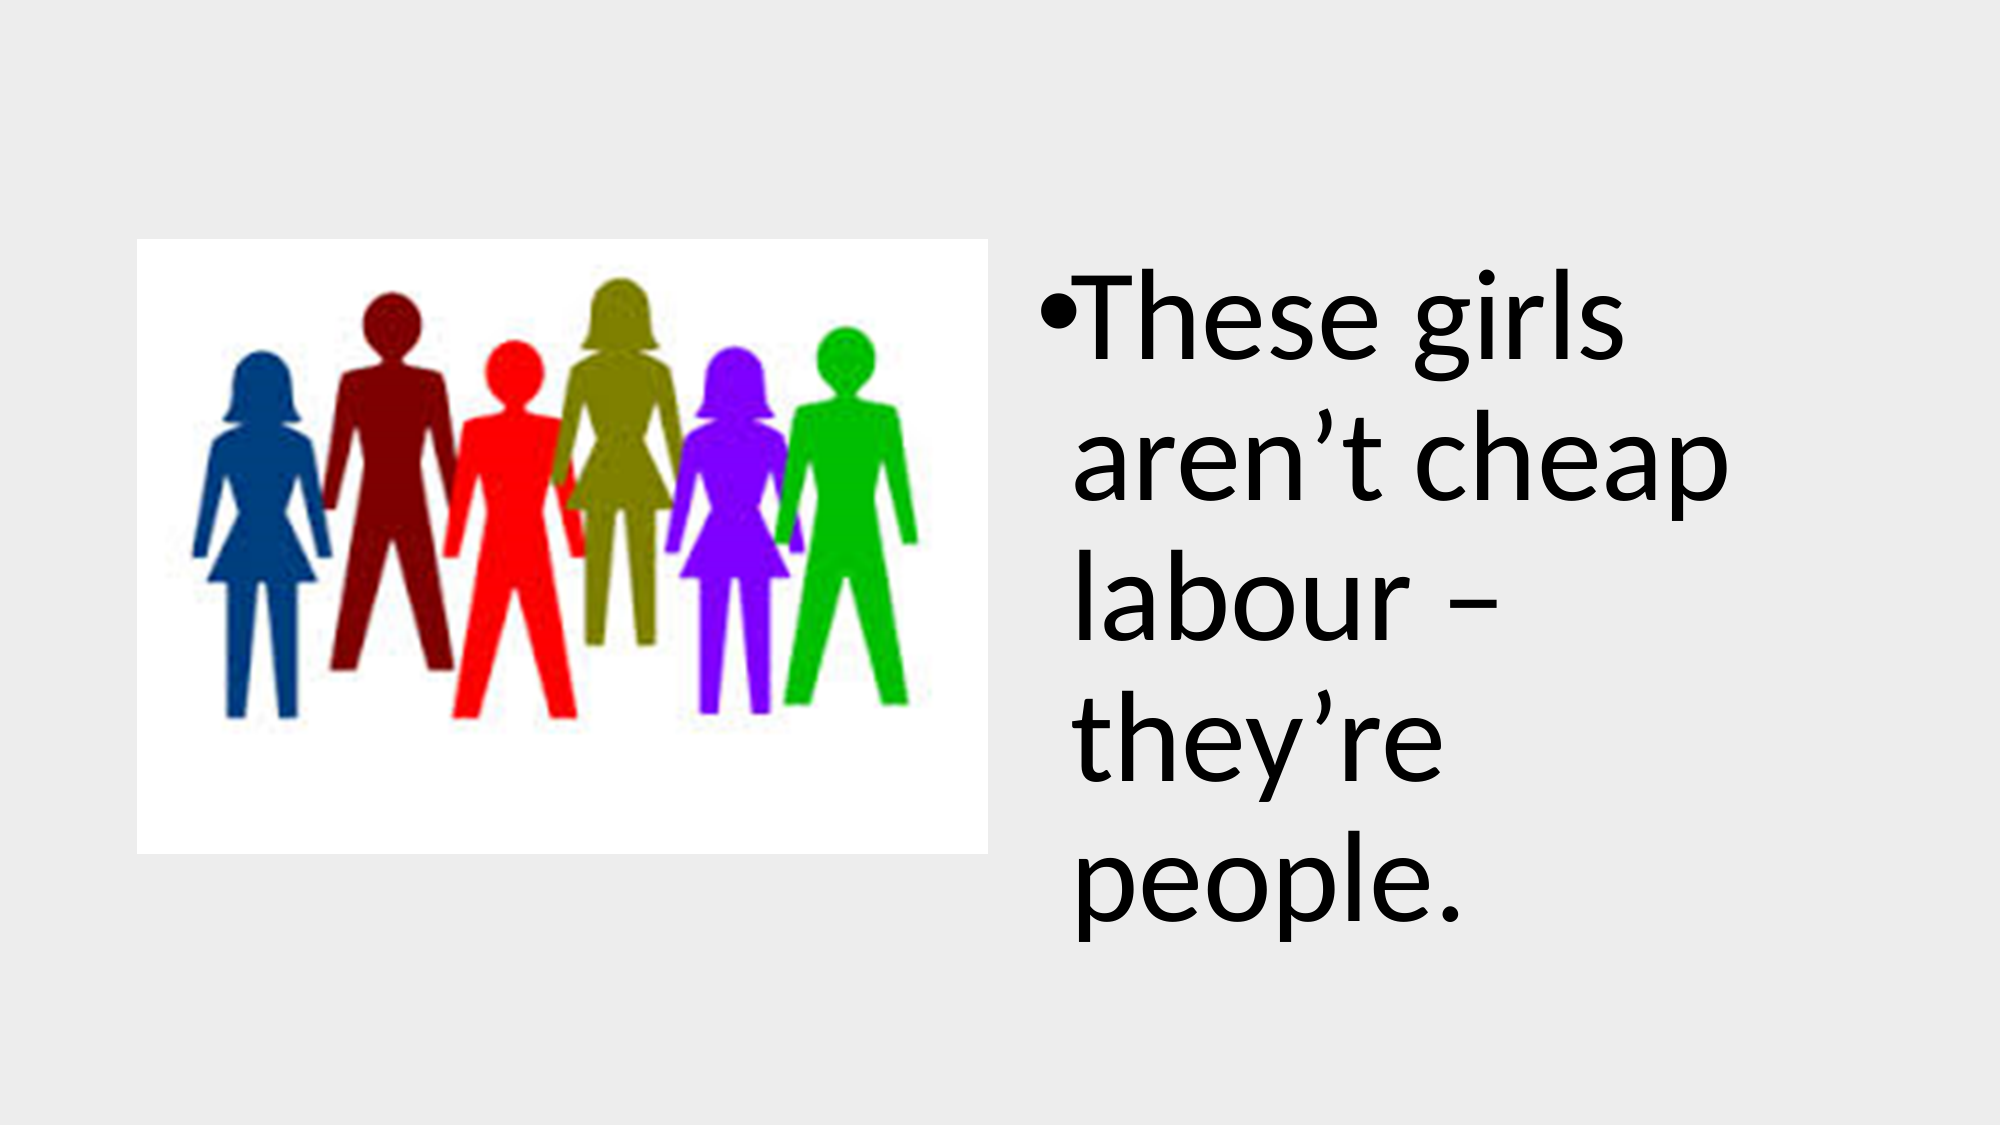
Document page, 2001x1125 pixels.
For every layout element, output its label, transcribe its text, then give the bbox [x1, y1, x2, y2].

list These girls aren’t cheap labour – they’re people. [1020, 239, 1871, 971]
picture [137, 239, 988, 854]
